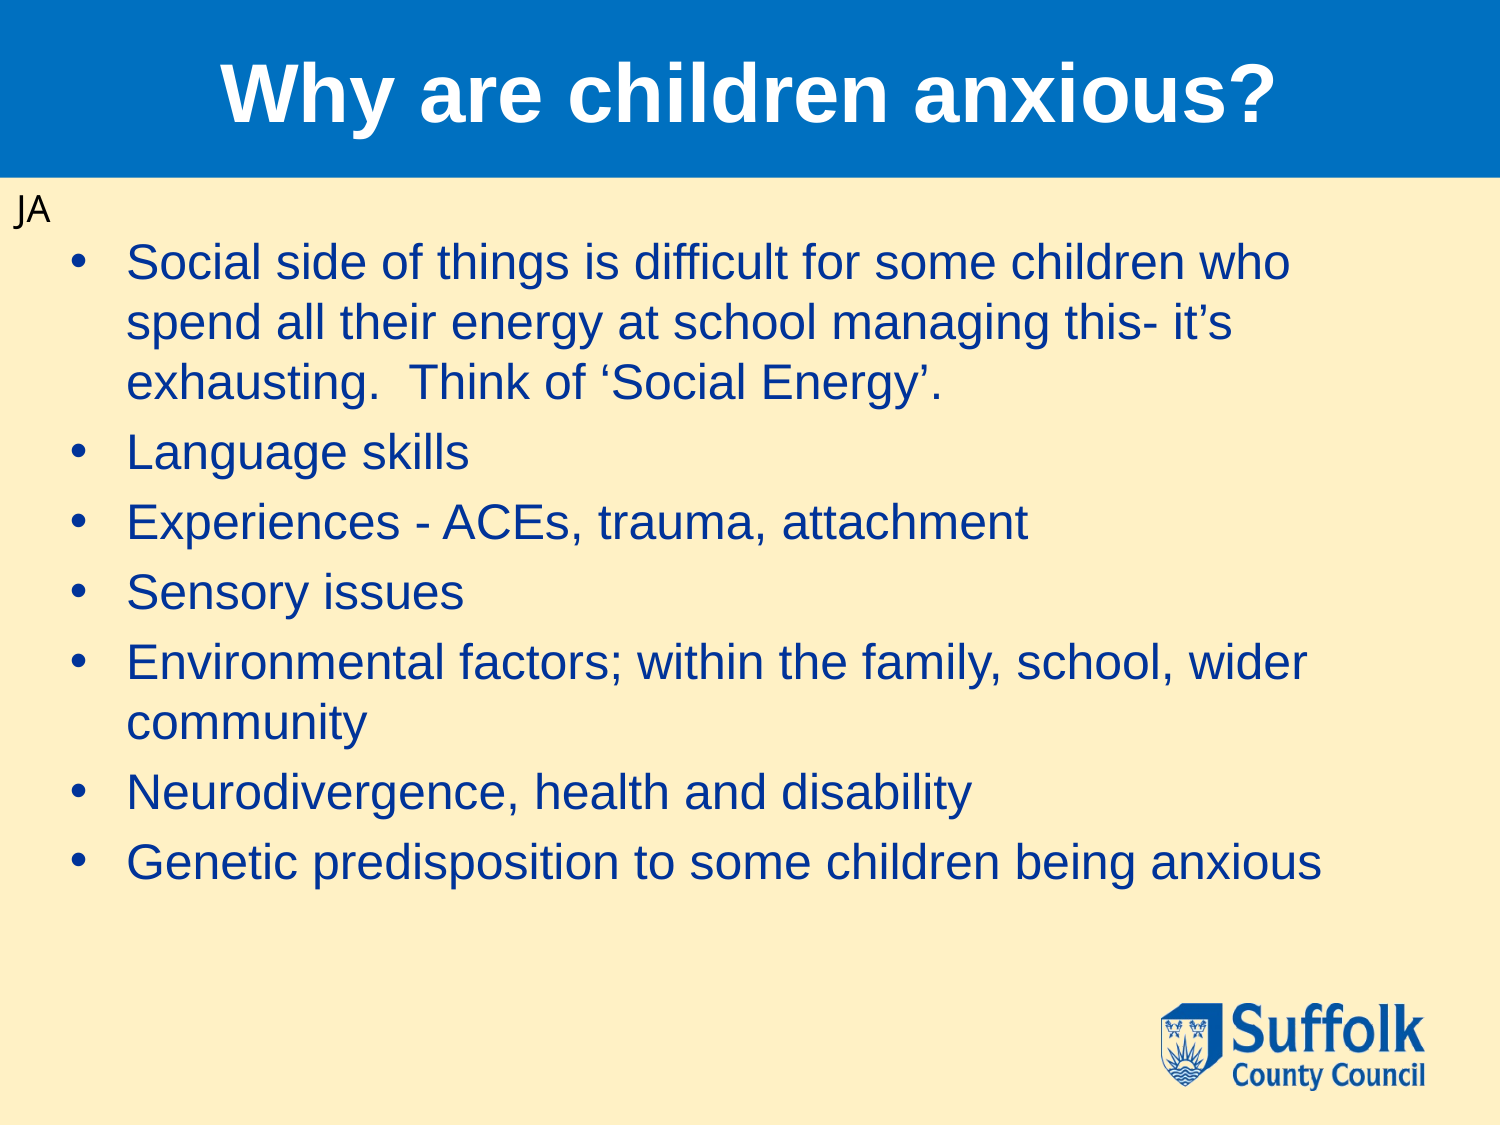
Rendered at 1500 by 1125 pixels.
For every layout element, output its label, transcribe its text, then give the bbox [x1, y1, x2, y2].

text_box JA [1, 177, 99, 238]
title Why are children anxious? [0, 0, 1500, 178]
list Social side of things is difficult for some children who spend all their energy at school managing this- it’s exhausting. Think of ‘Social Energy’. Language skills Experiences - ACEs, trauma, attachment Sensory issues Environmental factors; within the family, school, wider community Neurodivergence, health and disability Genetic predisposition to some children being anxious [54, 222, 1425, 971]
picture [1161, 1003, 1426, 1092]
